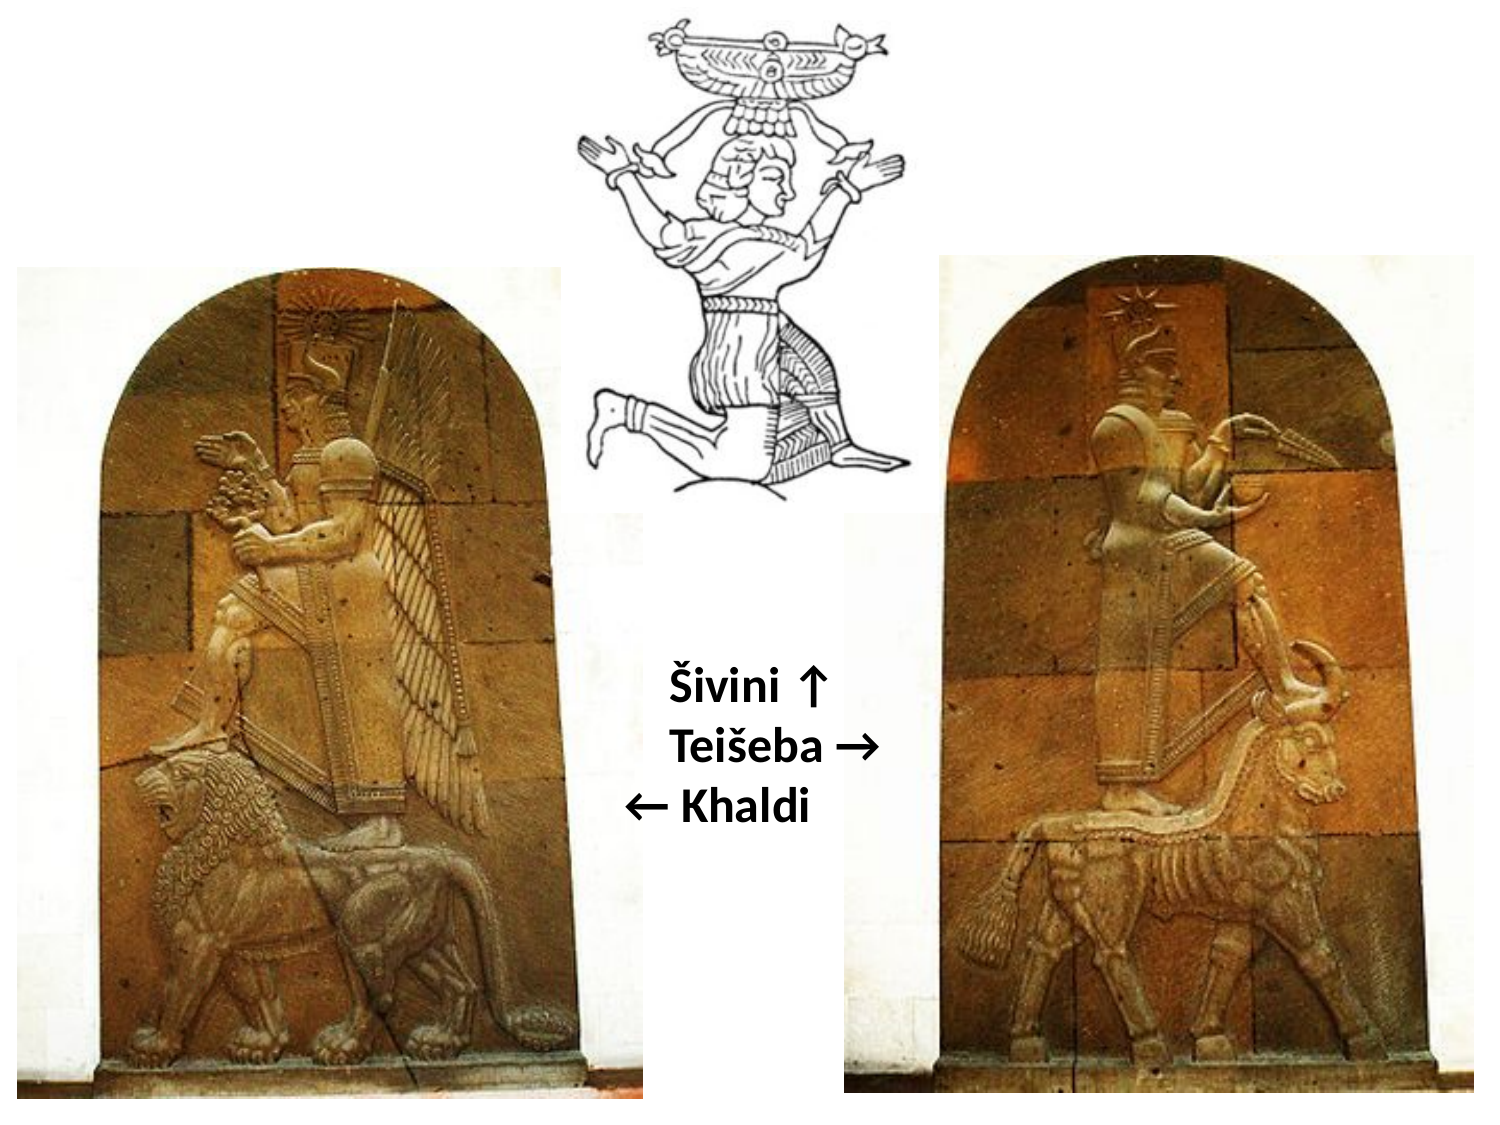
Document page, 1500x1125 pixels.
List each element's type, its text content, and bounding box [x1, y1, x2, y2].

picture [17, 6, 1475, 1099]
text_box Šivini ↑ Teišeba → ← Khaldi [648, 645, 839, 840]
